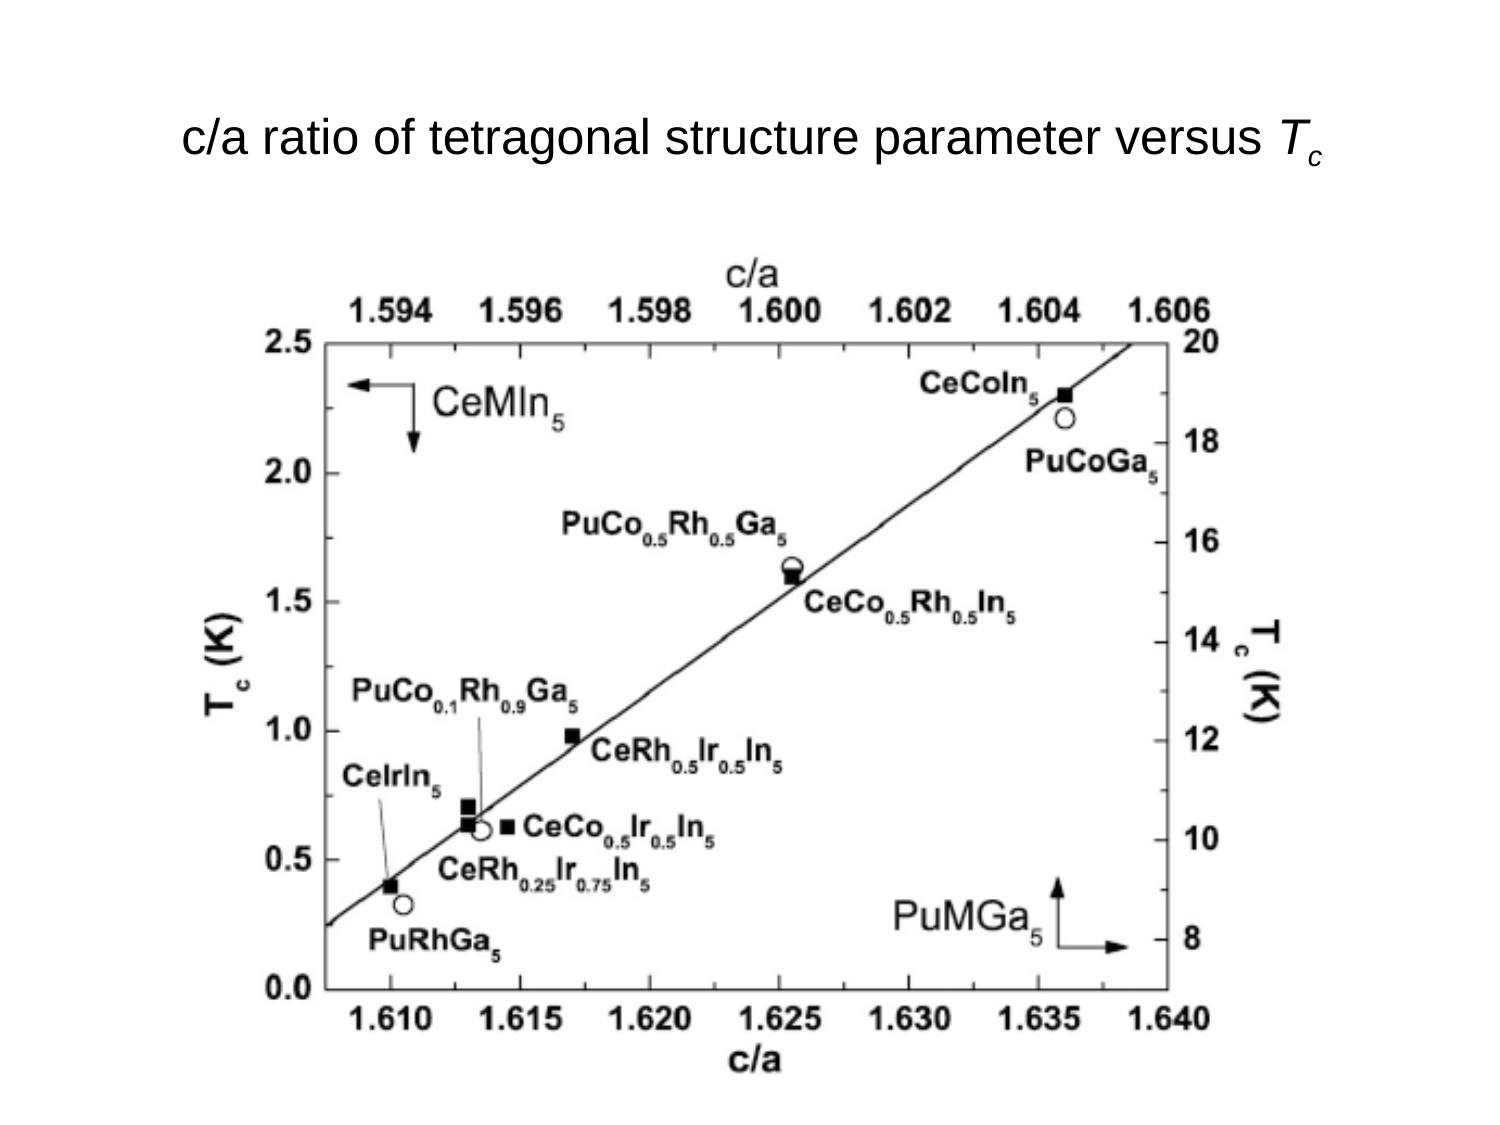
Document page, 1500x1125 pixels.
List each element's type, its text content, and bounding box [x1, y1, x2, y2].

text_box c/a ratio of tetragonal structure parameter versus Tc [166, 96, 1338, 180]
picture [147, 231, 1329, 1118]
